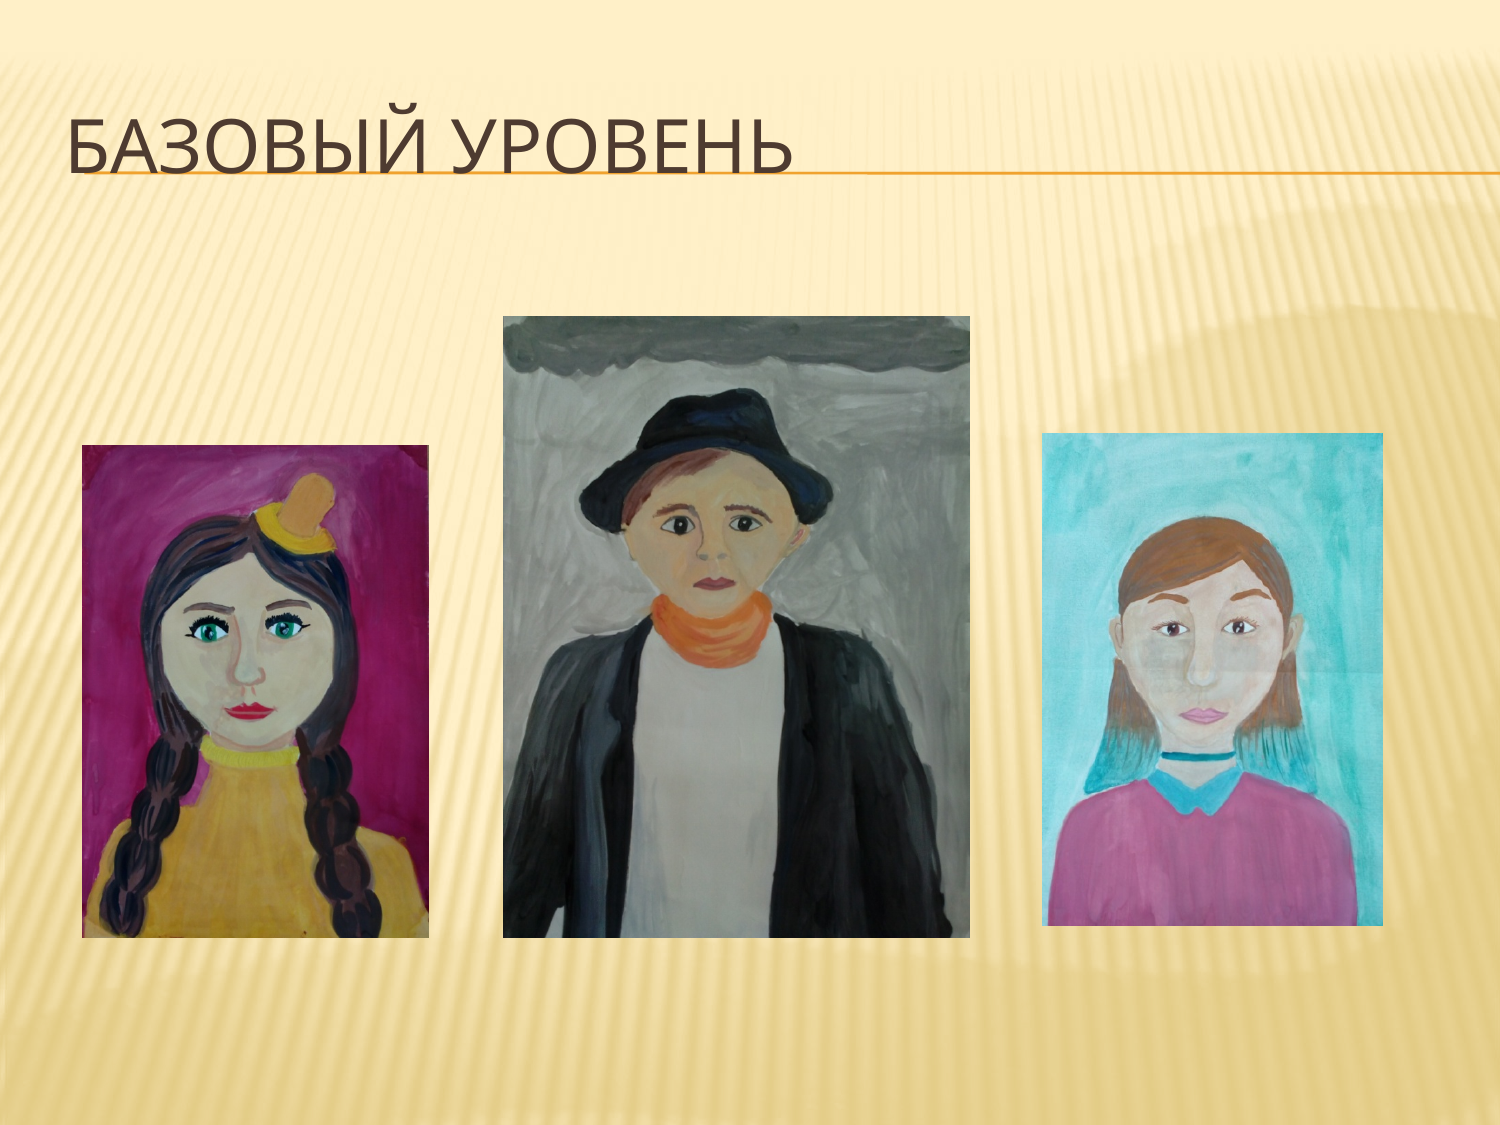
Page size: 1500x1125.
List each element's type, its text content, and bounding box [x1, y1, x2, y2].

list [503, 316, 970, 938]
picture [1042, 433, 1384, 927]
title Базовый уровень [50, 75, 1475, 213]
picture [81, 444, 429, 938]
